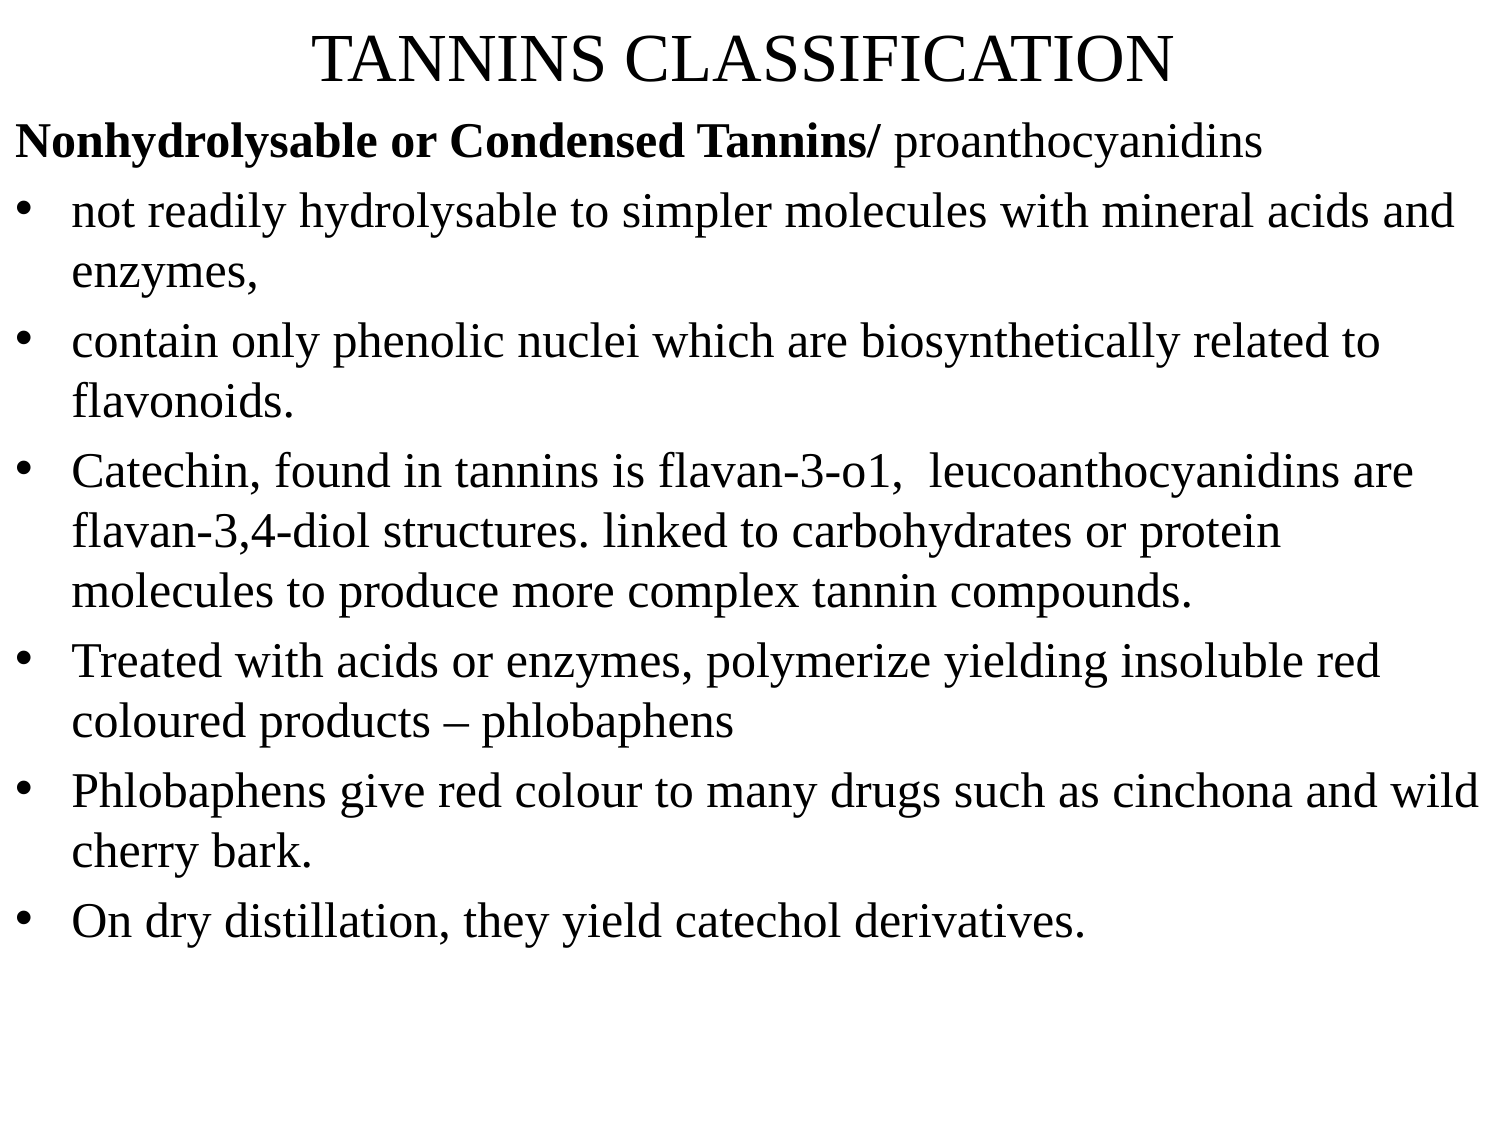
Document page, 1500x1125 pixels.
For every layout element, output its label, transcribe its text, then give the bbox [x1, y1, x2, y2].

title TANNINS CLASSIFICATION [37, 0, 1450, 99]
list Nonhydrolysable or Condensed Tannins/ proanthocyanidins not readily hydrolysable to simpler molecules with mineral acids and enzymes, contain only phenolic nuclei which are biosynthetically related to flavonoids. Catechin, found in tannins is flavan-3-o1, leucoanthocyanidins are flavan-3,4-diol structures. linked to carbohydrates or protein molecules to produce more complex tannin compounds. Treated with acids or enzymes, polymerize yielding insoluble red coloured products – phlobaphens Phlobaphens give red colour to many drugs such as cinchona and wild cherry bark. On dry distillation, they yield catechol derivatives. [0, 99, 1500, 1125]
